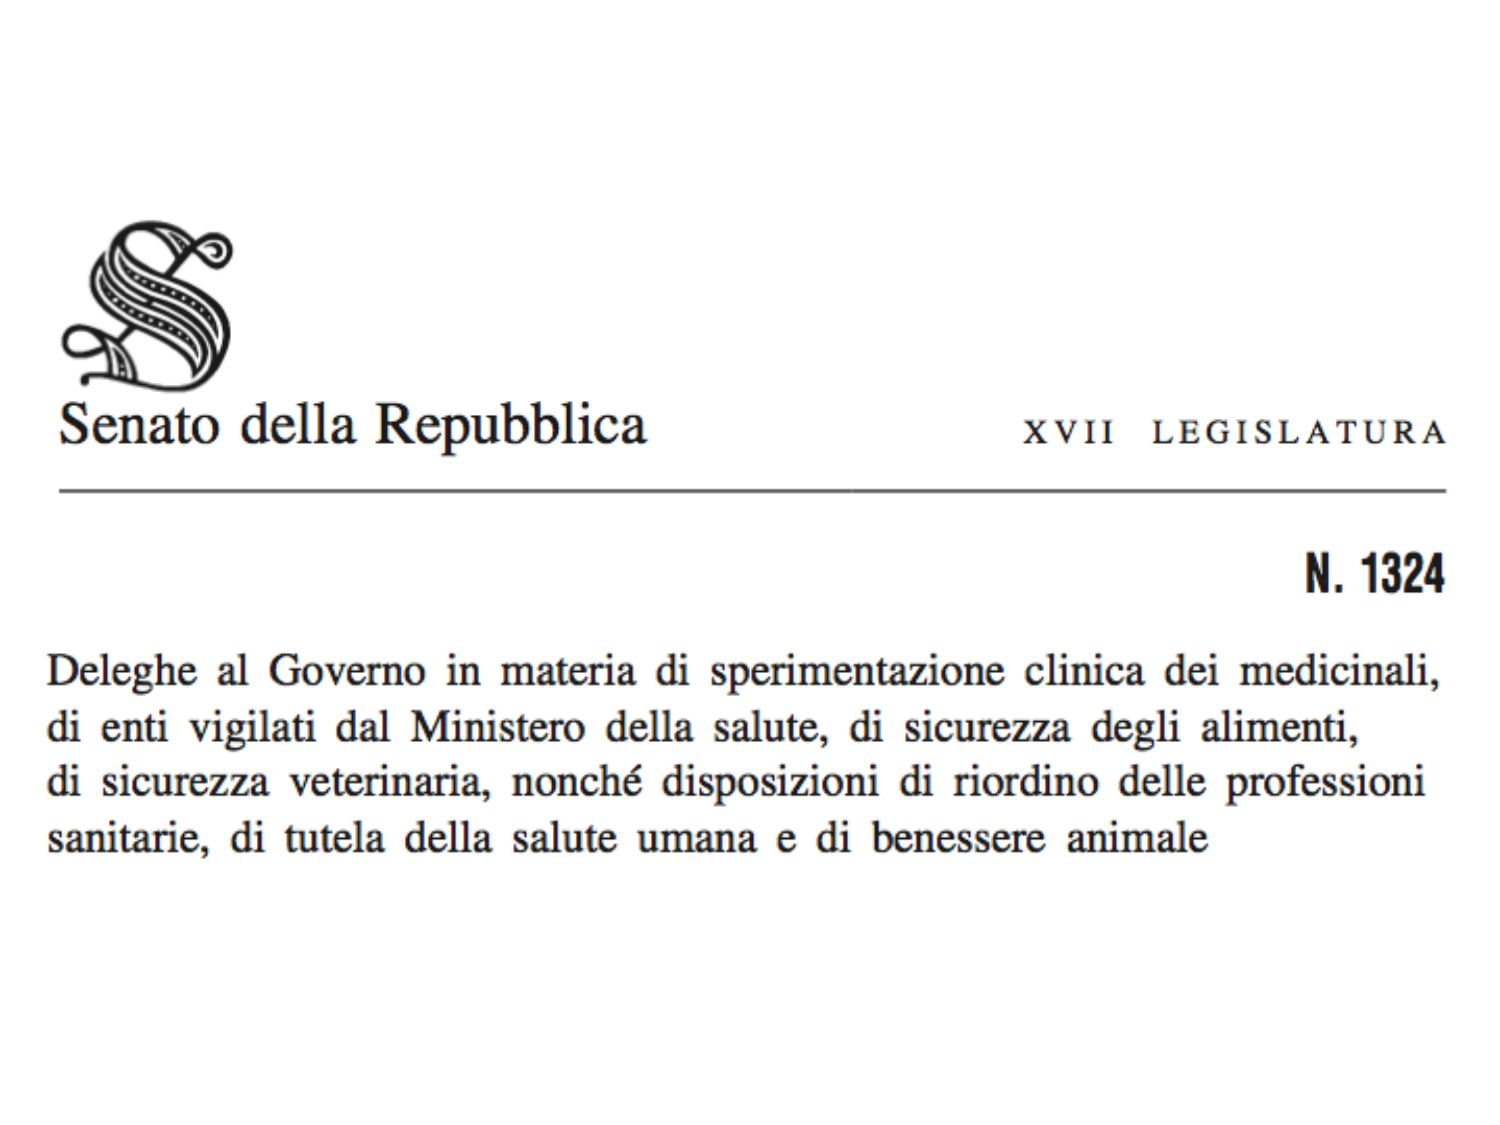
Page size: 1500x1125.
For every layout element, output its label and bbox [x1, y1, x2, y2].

picture [0, 168, 1500, 885]
